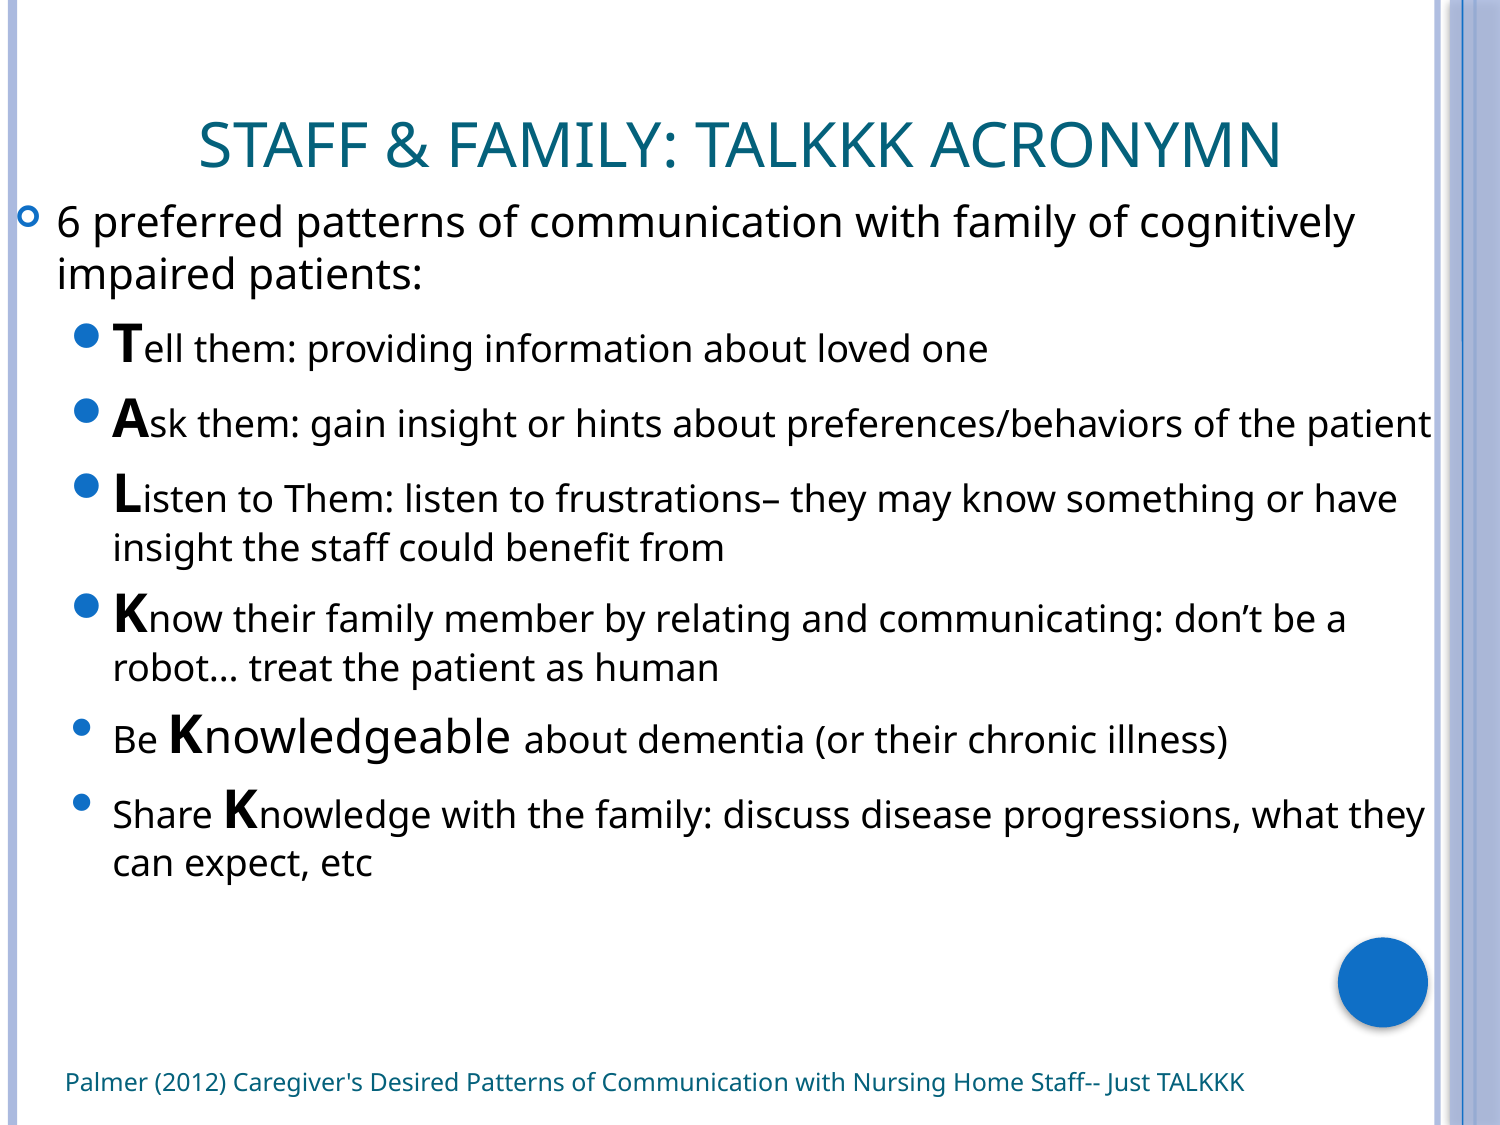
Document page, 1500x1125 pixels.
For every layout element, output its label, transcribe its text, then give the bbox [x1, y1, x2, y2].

list 6 preferred patterns of communication with family of cognitively impaired patients: Tell them: providing information about loved one Ask them: gain insight or hints about preferences/behaviors of the patient Listen to Them: listen to frustrations– they may know something or have insight the staff could benefit from Know their family member by relating and communicating: don’t be a robot… treat the patient as human Be Knowledgeable about dementia (or their chronic illness) Share Knowledge with the family: discuss disease progressions, what they can expect, etc [0, 187, 1450, 938]
title Staff & Family: TALKKK Acronymn [75, 0, 1425, 187]
footer Palmer (2012) Caregiver's Desired Patterns of Communication with Nursing Home Staff-- Just TALKKK [50, 1037, 1413, 1125]
